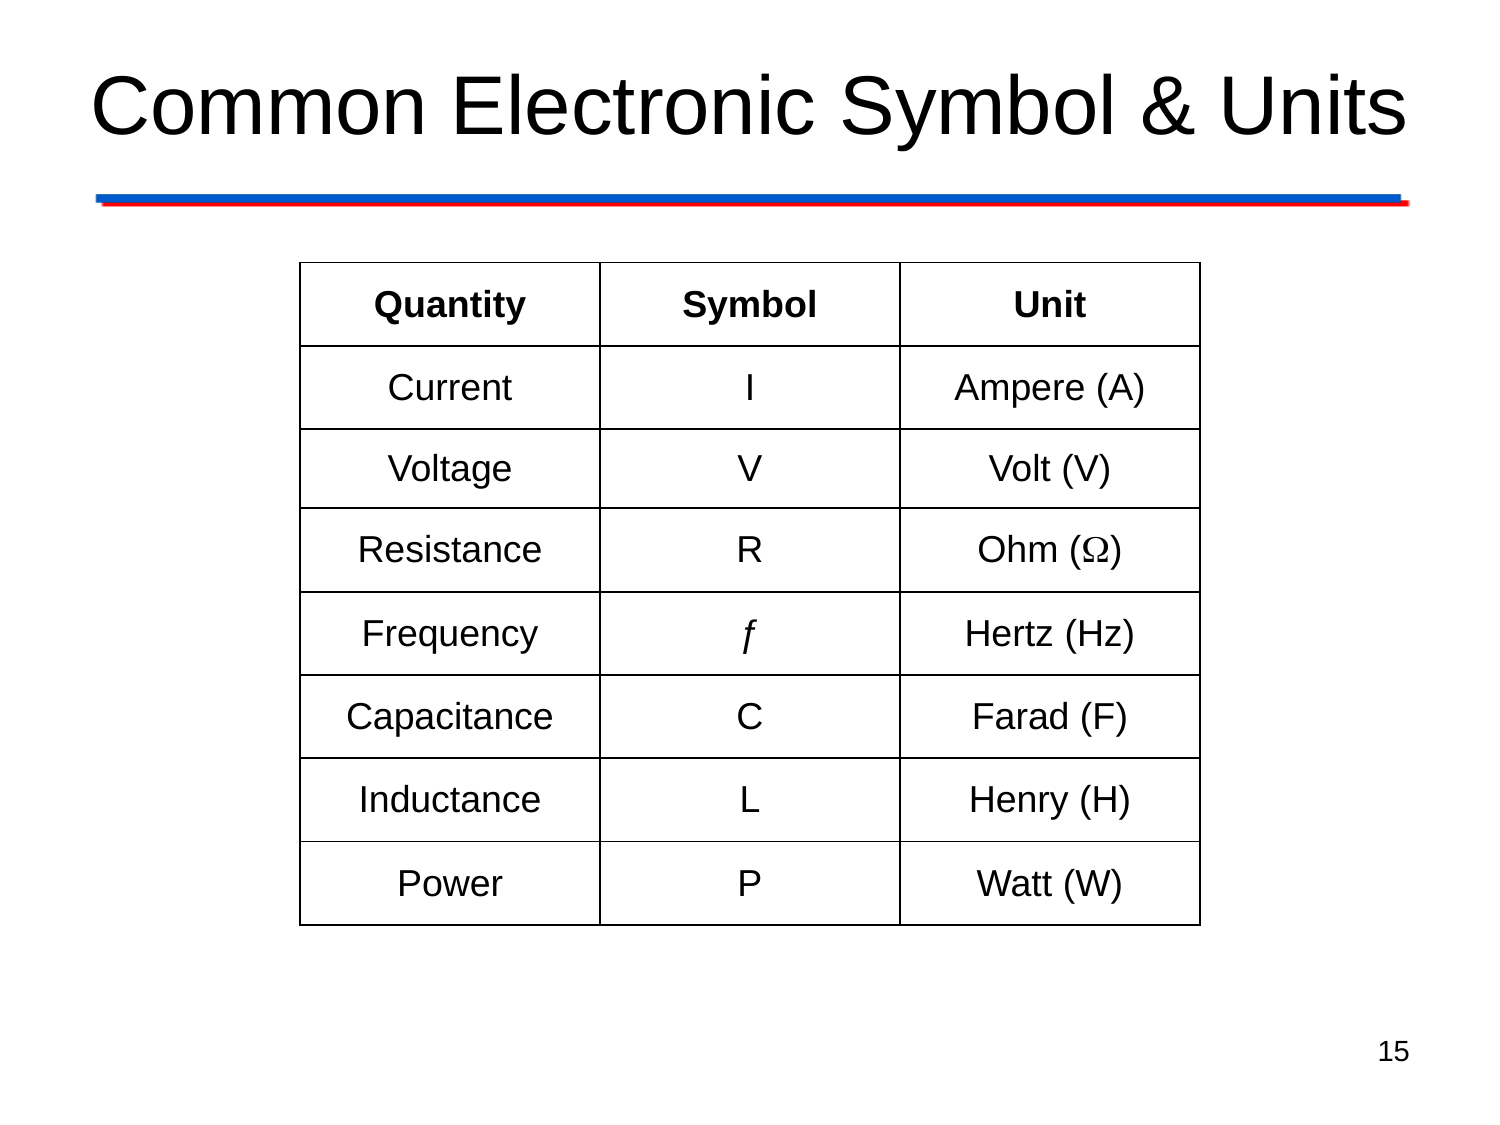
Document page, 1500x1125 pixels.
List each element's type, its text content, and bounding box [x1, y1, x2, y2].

table_cell Ohm () [901, 509, 1199, 591]
table_cell Inductance [301, 759, 599, 841]
table_cell C [601, 676, 899, 757]
slide_number 15 [1074, 1024, 1426, 1103]
table_header Quantity [301, 263, 599, 345]
table_header Unit [901, 263, 1199, 345]
table_cell L [601, 759, 899, 841]
table_cell Capacitance [301, 676, 599, 757]
table_cell ƒ [601, 593, 899, 674]
table_cell Current [301, 347, 599, 428]
table_cell Frequency [301, 593, 599, 674]
table_cell Hertz (Hz) [901, 593, 1199, 674]
table_cell Henry (H) [901, 759, 1199, 841]
title Common Electronic Symbol & Units [0, 7, 1500, 195]
picture [91, 195, 1412, 209]
table_cell Voltage [301, 430, 599, 507]
table_cell R [601, 509, 899, 591]
table_cell I [601, 347, 899, 428]
table_cell P [601, 842, 899, 924]
table_header Symbol [601, 263, 899, 345]
table_cell Farad (F) [901, 676, 1199, 757]
table_cell Ampere (A) [901, 347, 1199, 428]
table_cell Power [301, 842, 599, 924]
table_cell Watt (W) [901, 842, 1199, 924]
table_cell V [601, 430, 899, 507]
table_cell Volt (V) [901, 430, 1199, 507]
table_cell Resistance [301, 509, 599, 591]
